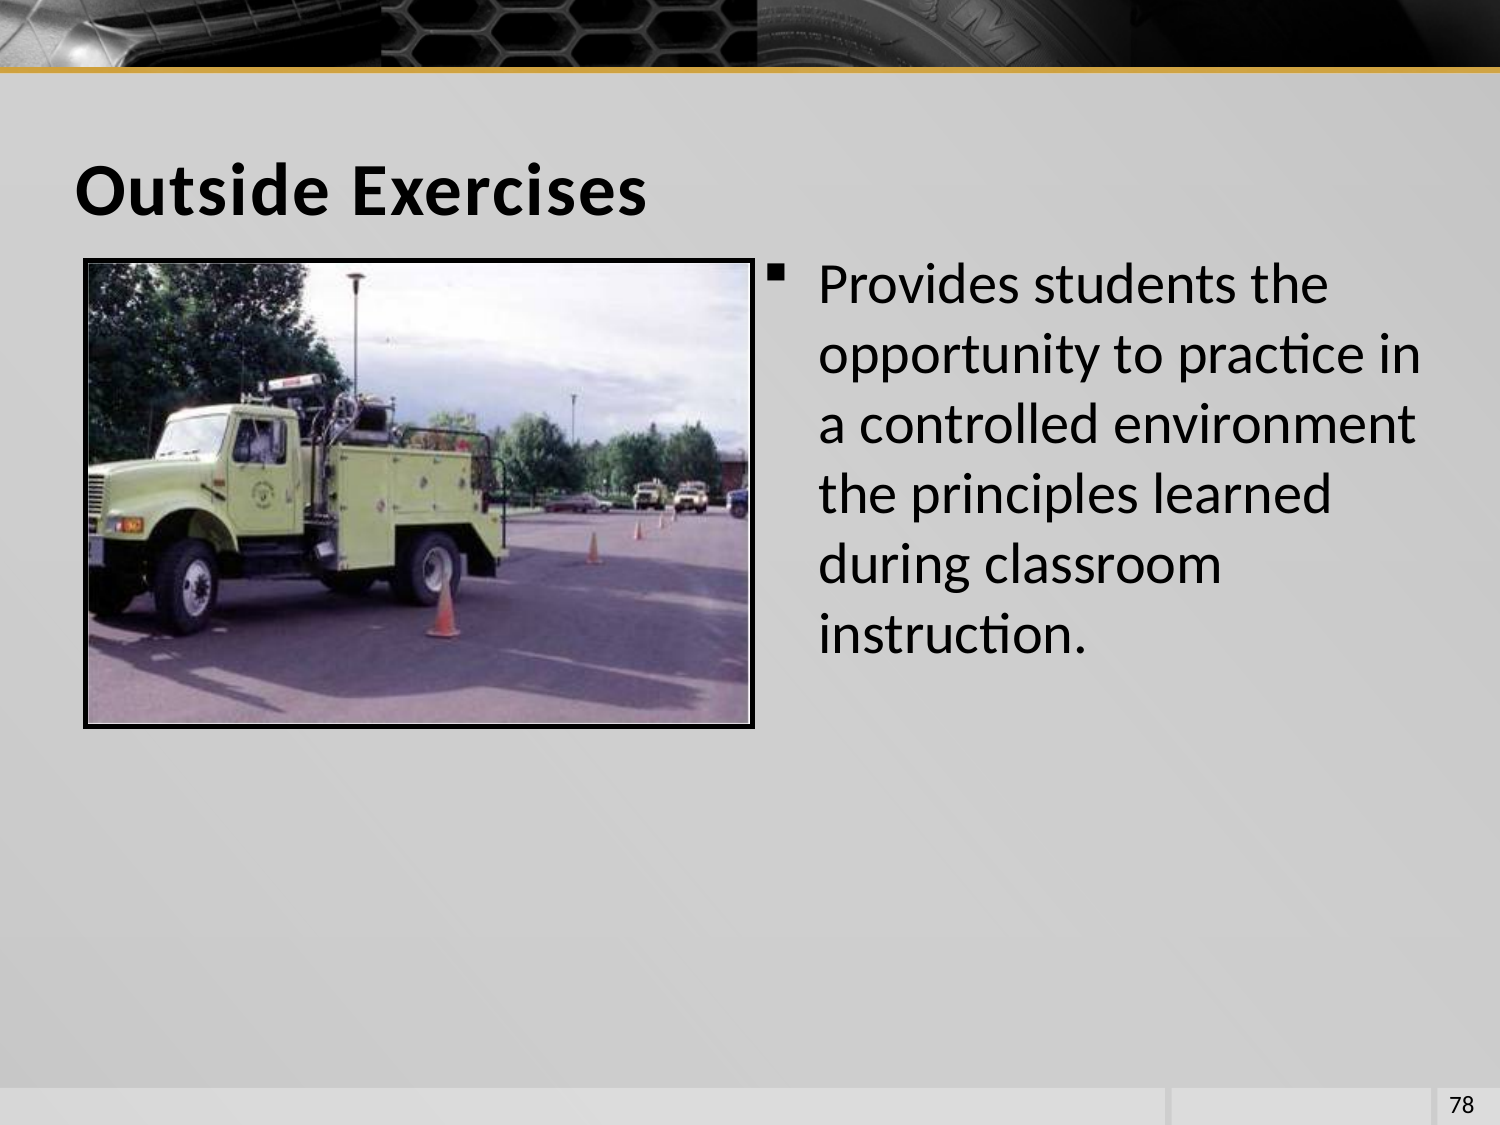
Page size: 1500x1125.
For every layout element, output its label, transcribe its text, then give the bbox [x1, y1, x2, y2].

slide_number 78 [1434, 1084, 1497, 1122]
picture [0, 0, 1500, 67]
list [87, 262, 751, 725]
list Provides students the opportunity to practice in a controlled environment the principles learned during classroom instruction. [762, 238, 1425, 913]
title Outside Exercises [75, 87, 1500, 238]
